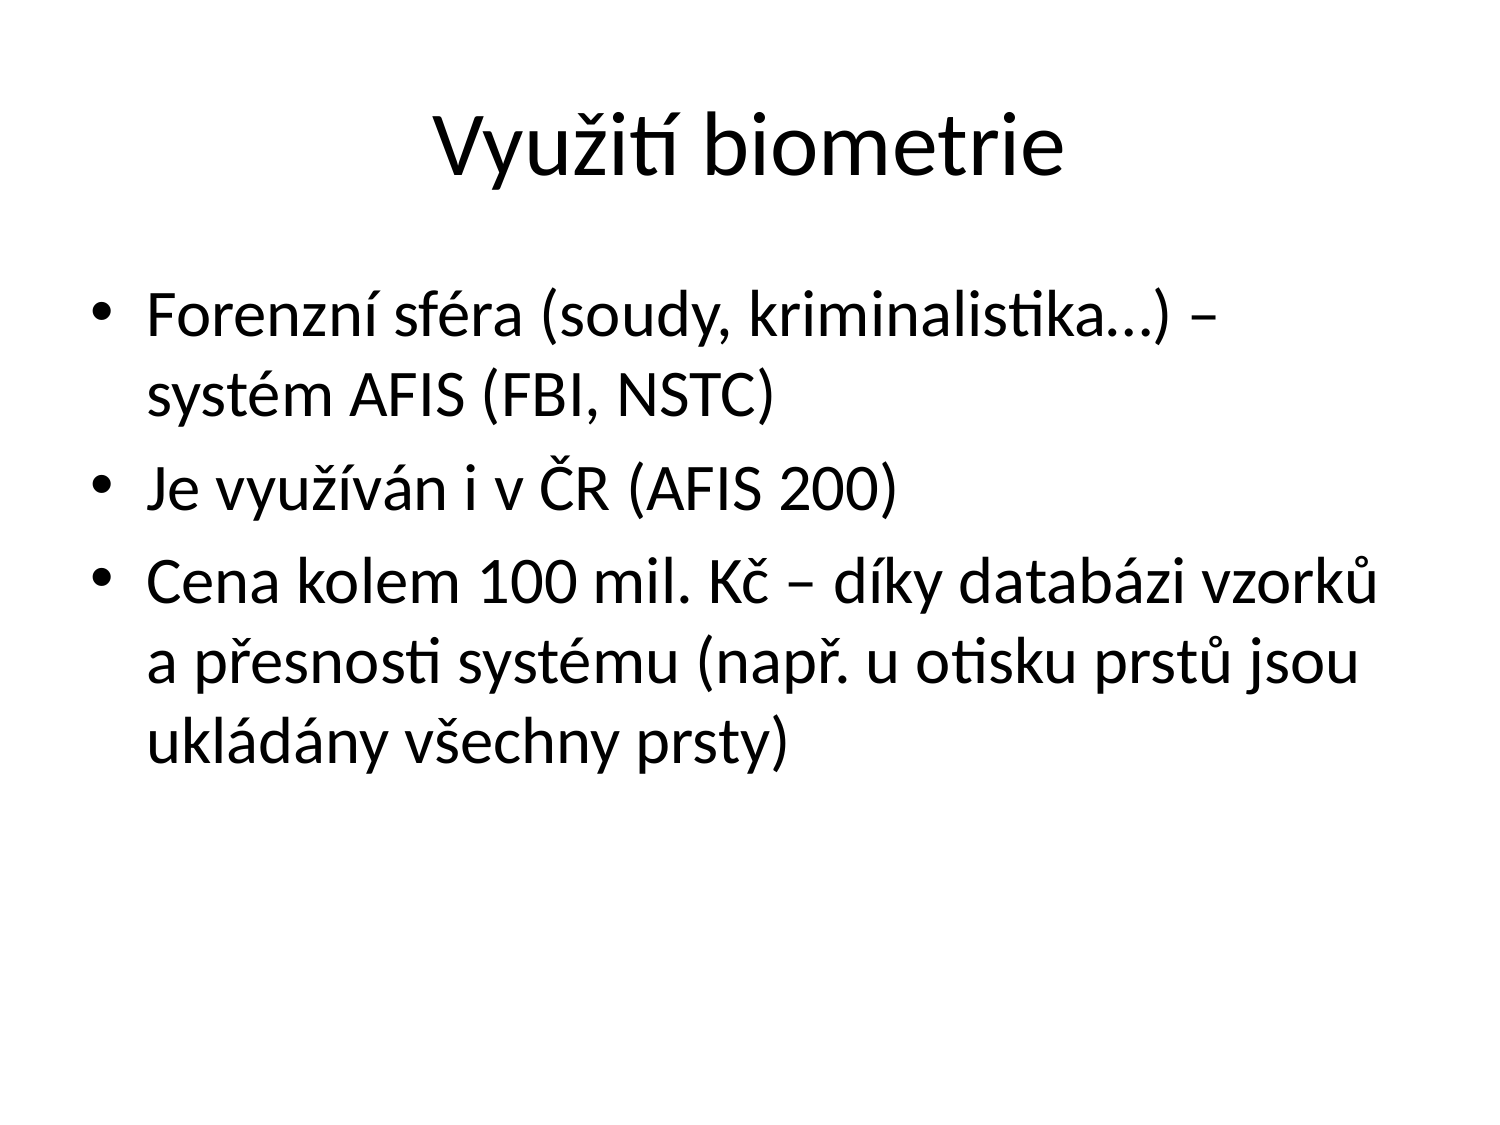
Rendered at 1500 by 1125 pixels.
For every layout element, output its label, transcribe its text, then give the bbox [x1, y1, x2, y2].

list Forenzní sféra (soudy, kriminalistika…) – systém AFIS (FBI, NSTC) Je využíván i v ČR (AFIS 200) Cena kolem 100 mil. Kč – díky databázi vzorků a přesnosti systému (např. u otisku prstů jsou ukládány všechny prsty) [75, 262, 1425, 1005]
title Využití biometrie [75, 45, 1425, 233]
